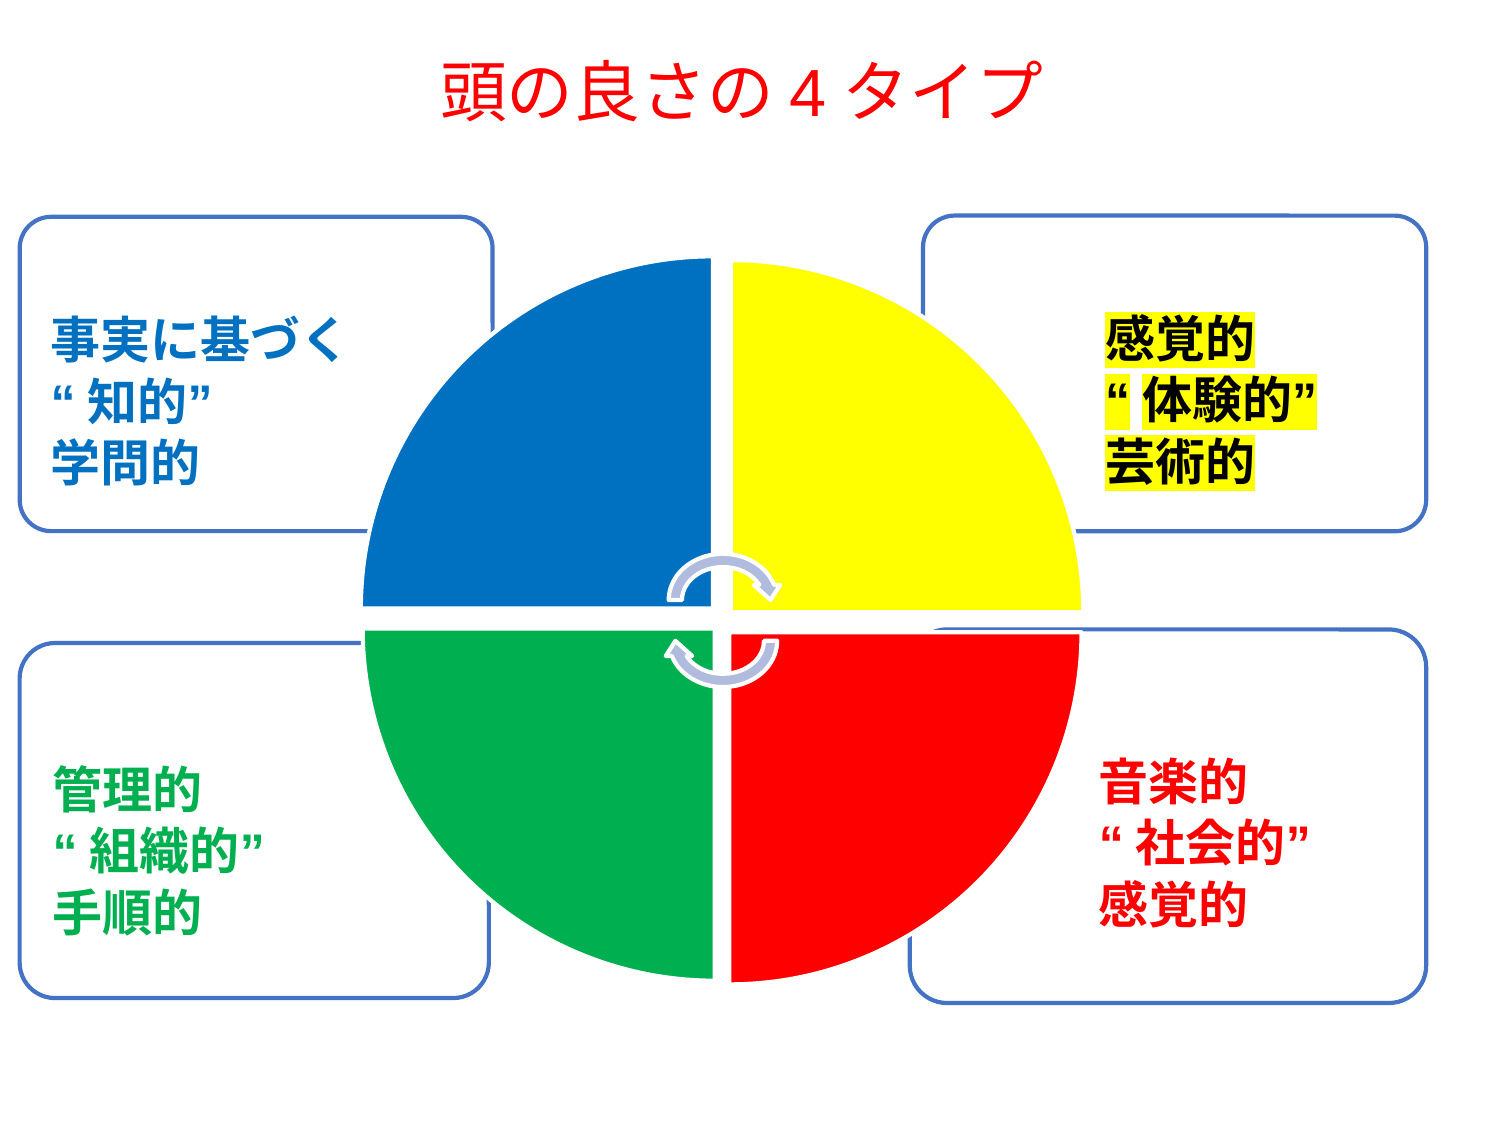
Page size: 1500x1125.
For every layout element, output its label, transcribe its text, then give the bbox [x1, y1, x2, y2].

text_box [19, 206, 1427, 1035]
text_box 頭の良さの4タイプ [425, 42, 1183, 138]
